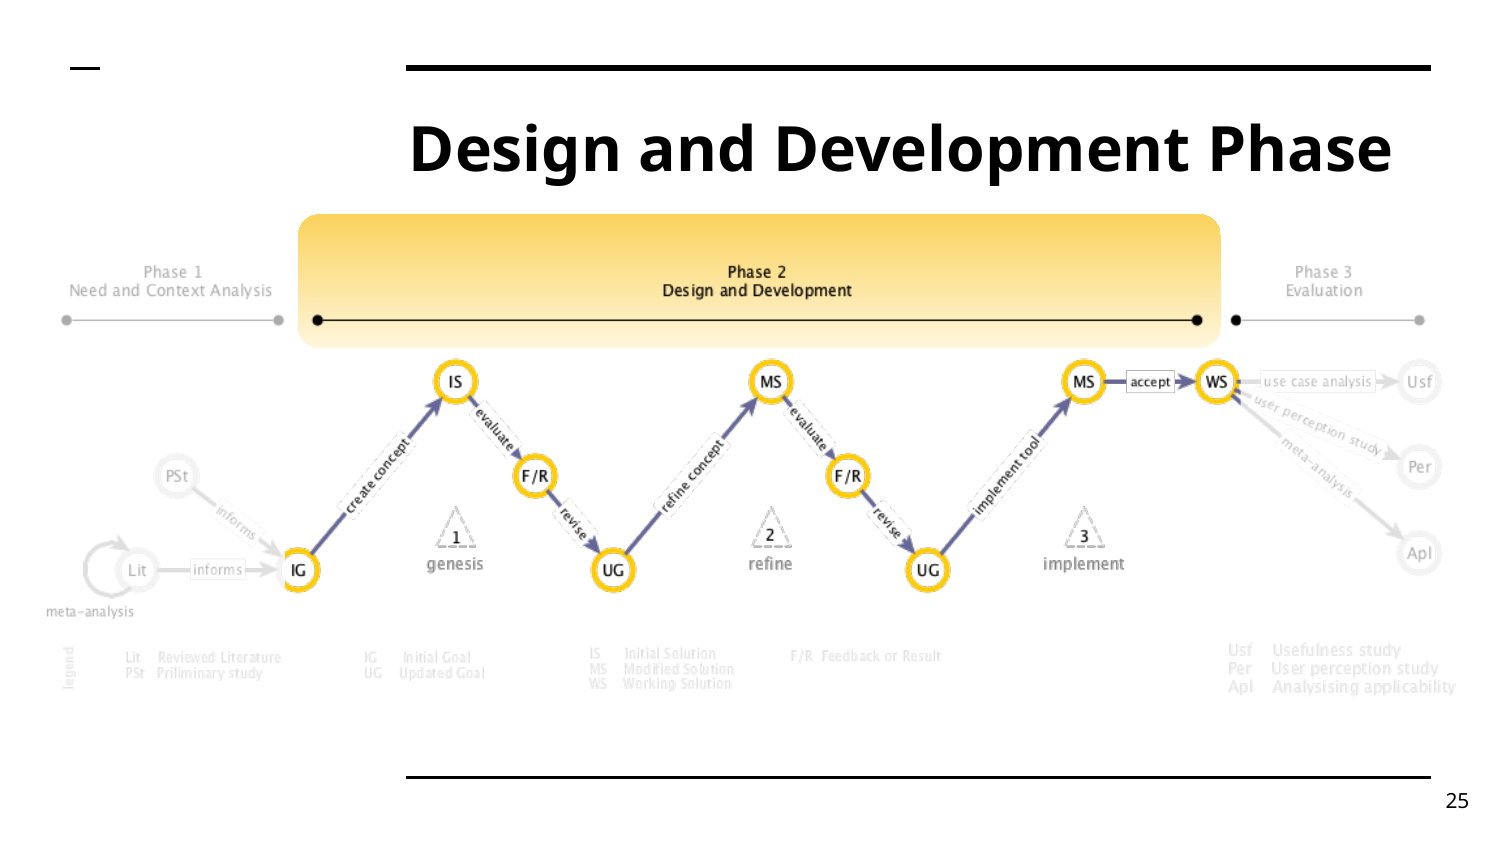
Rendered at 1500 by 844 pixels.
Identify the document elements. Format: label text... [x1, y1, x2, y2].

picture [7, 240, 1485, 720]
slide_number ‹#› [1394, 769, 1484, 834]
text_box [297, 214, 1221, 238]
title Design and Development Phase [393, 94, 1431, 199]
